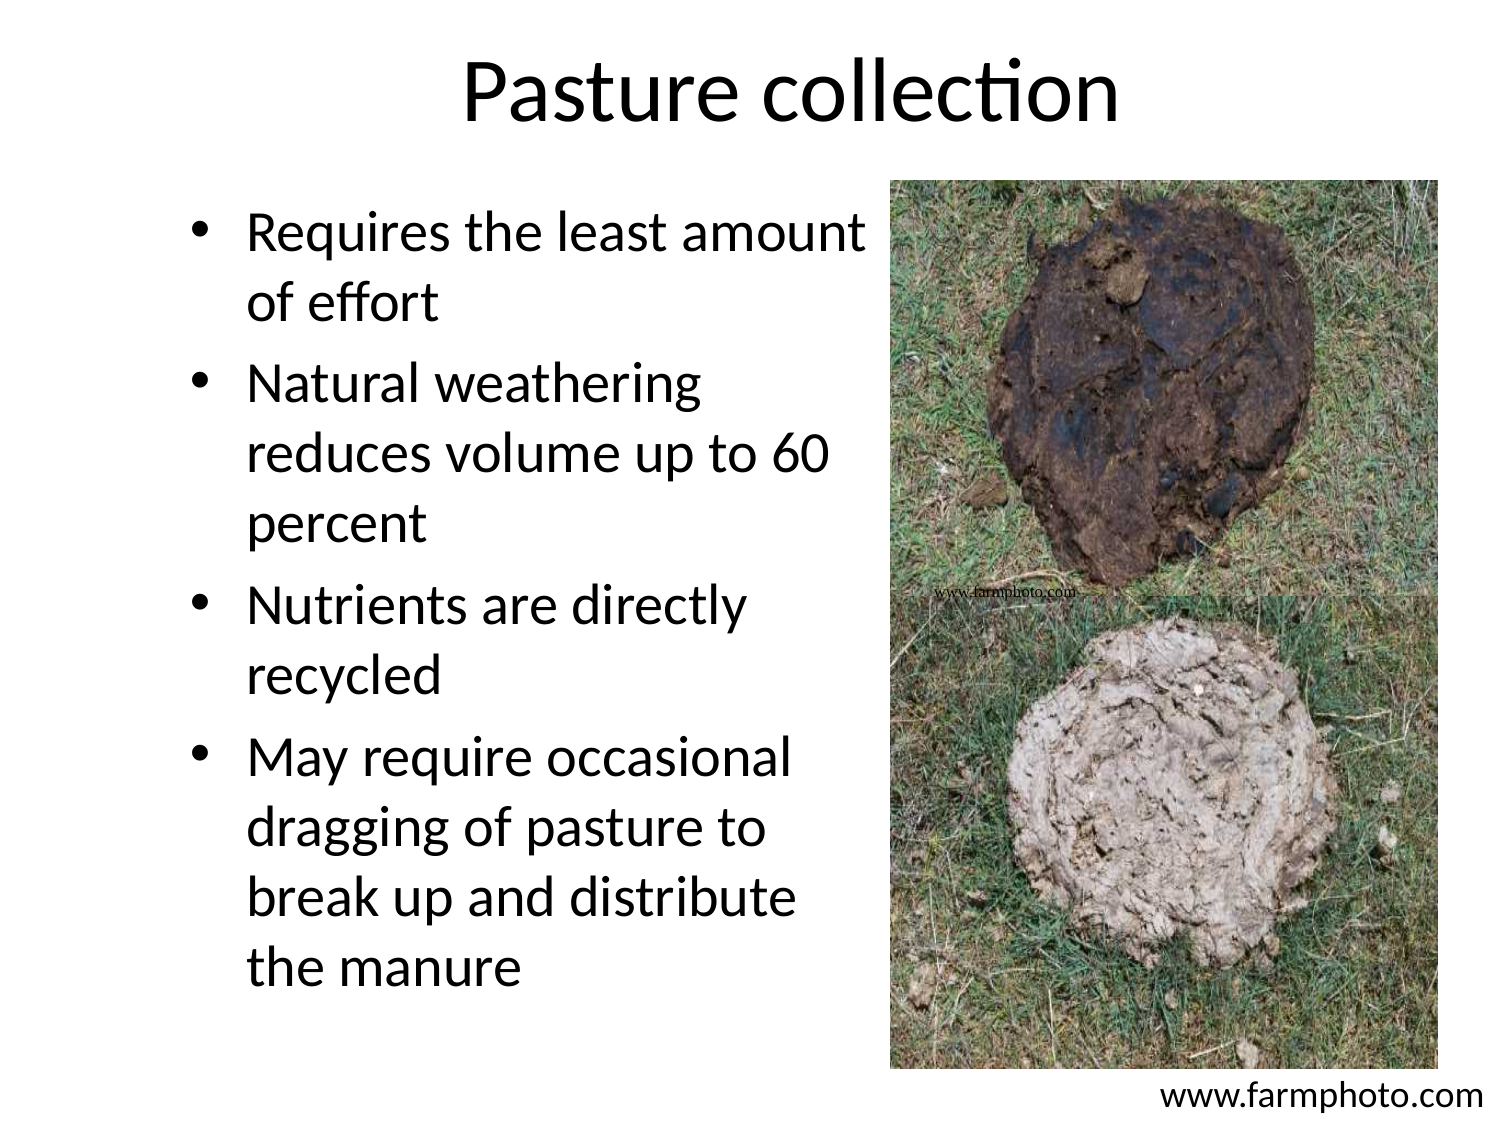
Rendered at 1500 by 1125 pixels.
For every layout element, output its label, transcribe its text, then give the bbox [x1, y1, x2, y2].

text_box www.farmphoto.com [1145, 1062, 1500, 1123]
title Pasture collection [84, 0, 1500, 171]
picture [890, 179, 1438, 1069]
list Requires the least amount of effort Natural weathering reduces volume up to 60 percent Nutrients are directly recycled May require occasional dragging of pasture to break up and distribute the manure [174, 185, 897, 1125]
